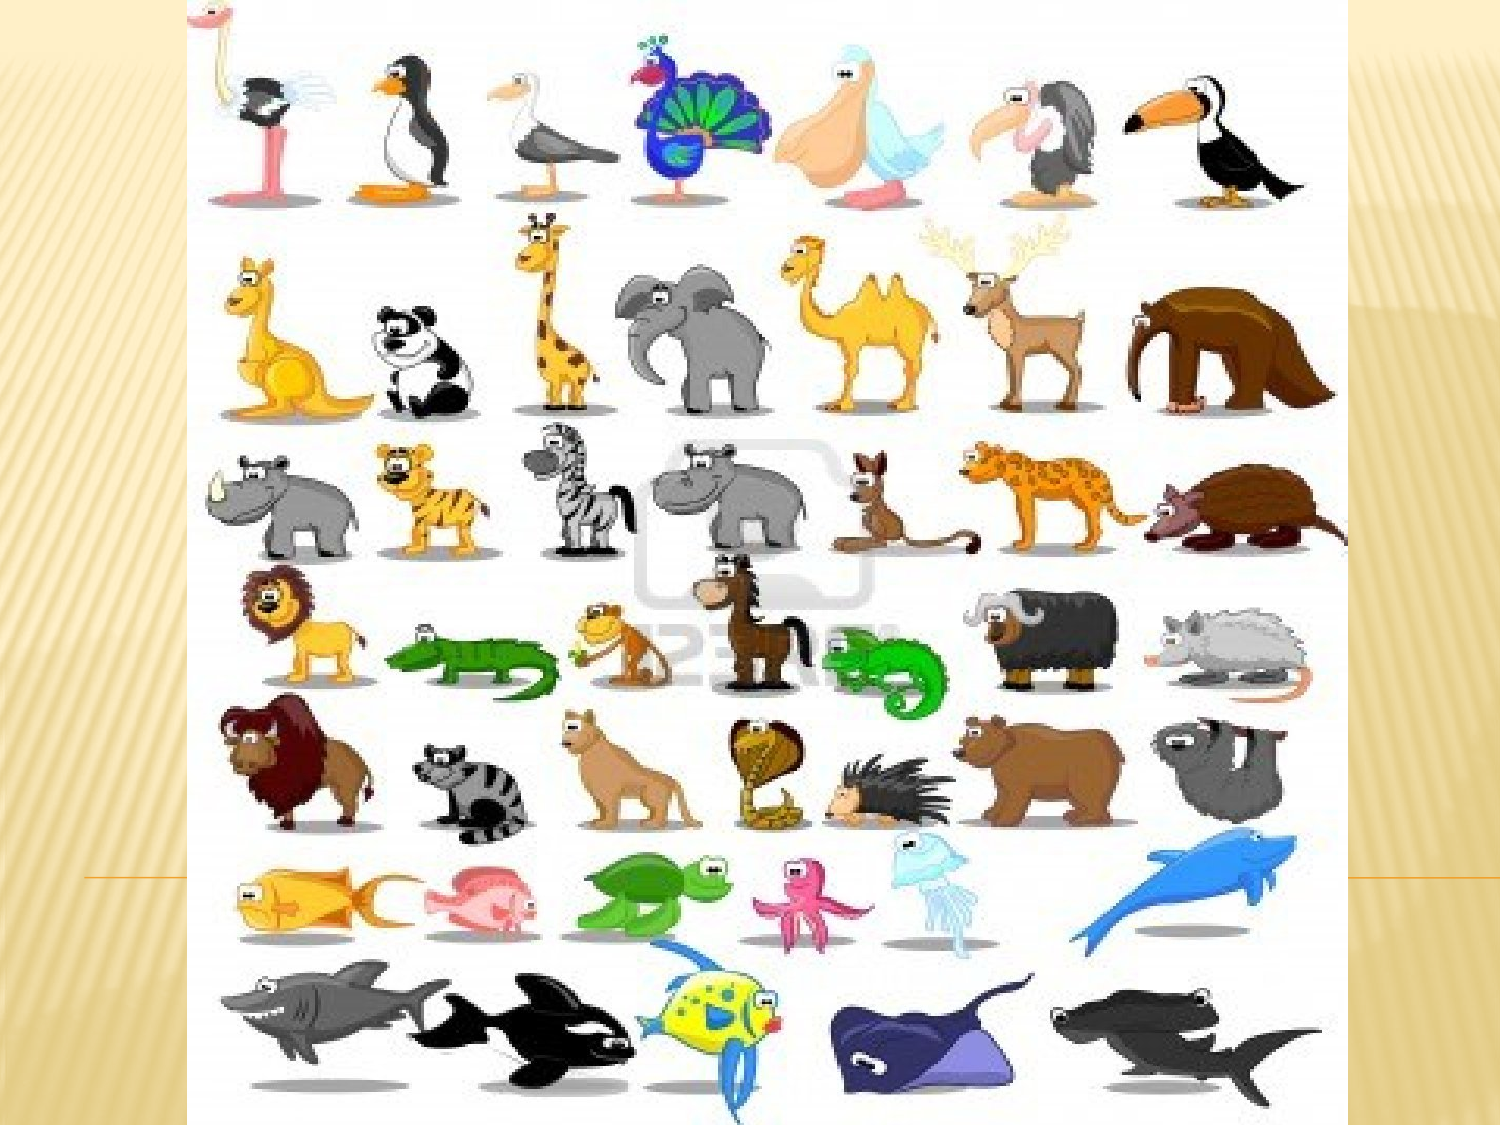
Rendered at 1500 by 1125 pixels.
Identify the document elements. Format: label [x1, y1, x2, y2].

picture [187, 0, 1348, 1125]
